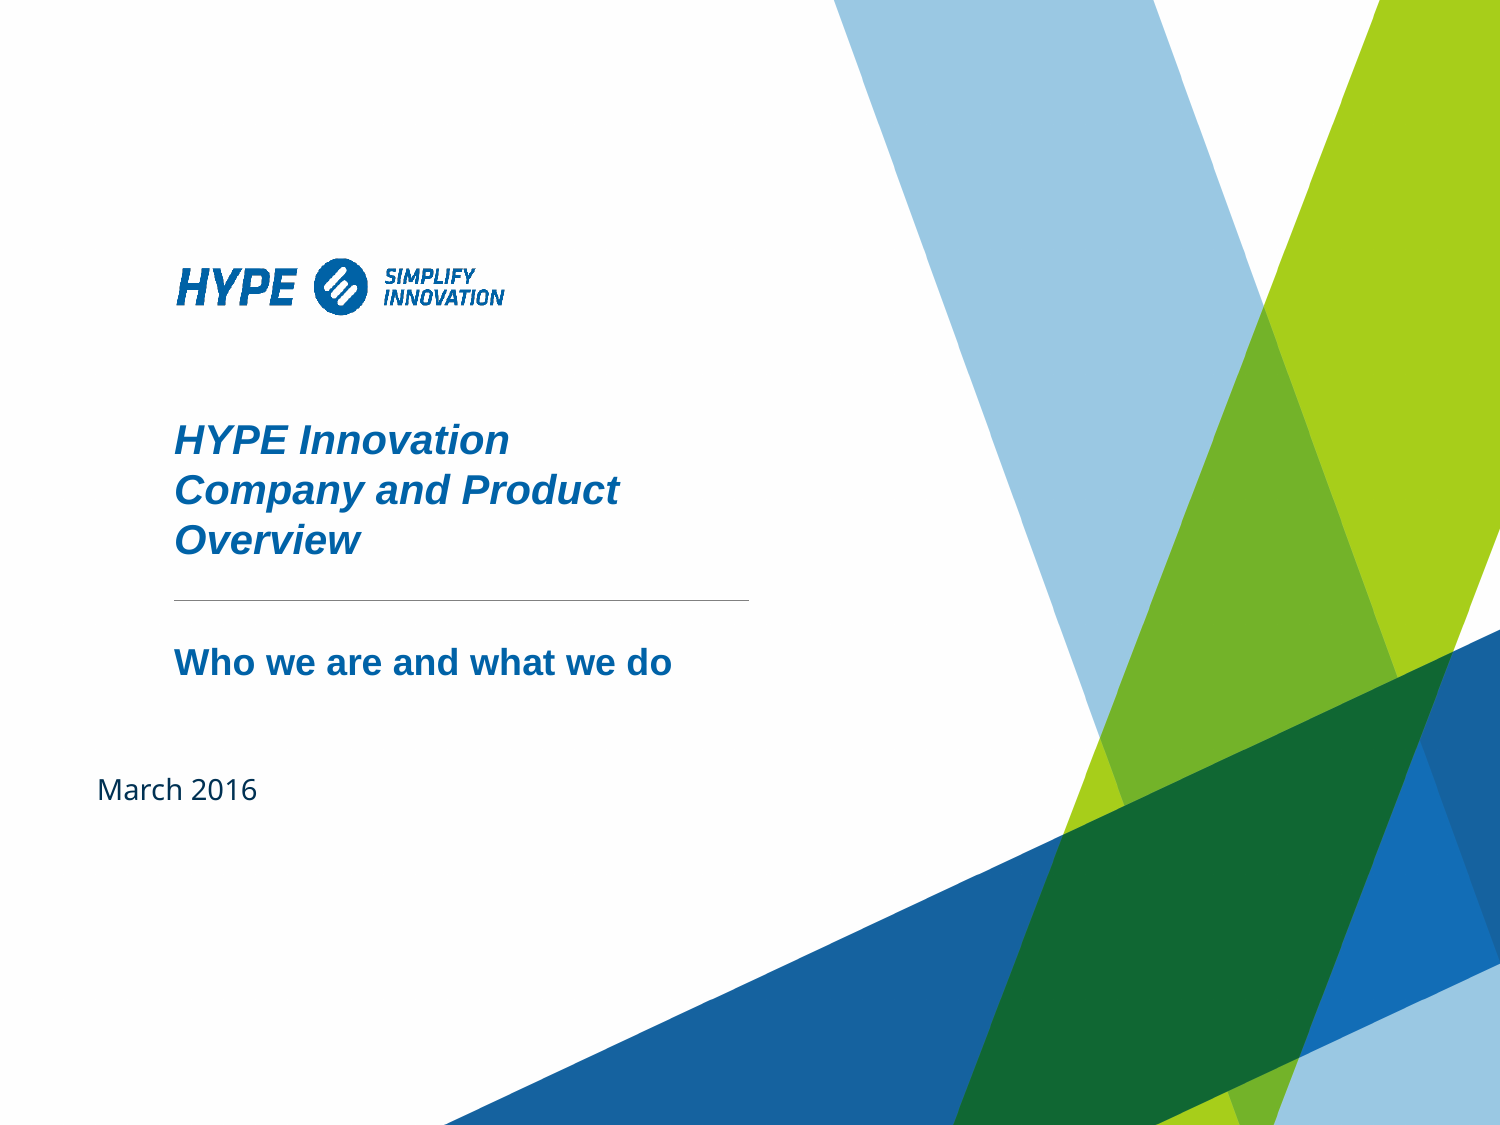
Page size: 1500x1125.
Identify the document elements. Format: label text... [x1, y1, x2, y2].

text_box March 2016 [82, 763, 419, 814]
list Who we are and what we do [174, 637, 750, 900]
picture [0, 0, 1500, 1125]
list HYPE Innovation Company and Product Overview [174, 337, 750, 563]
